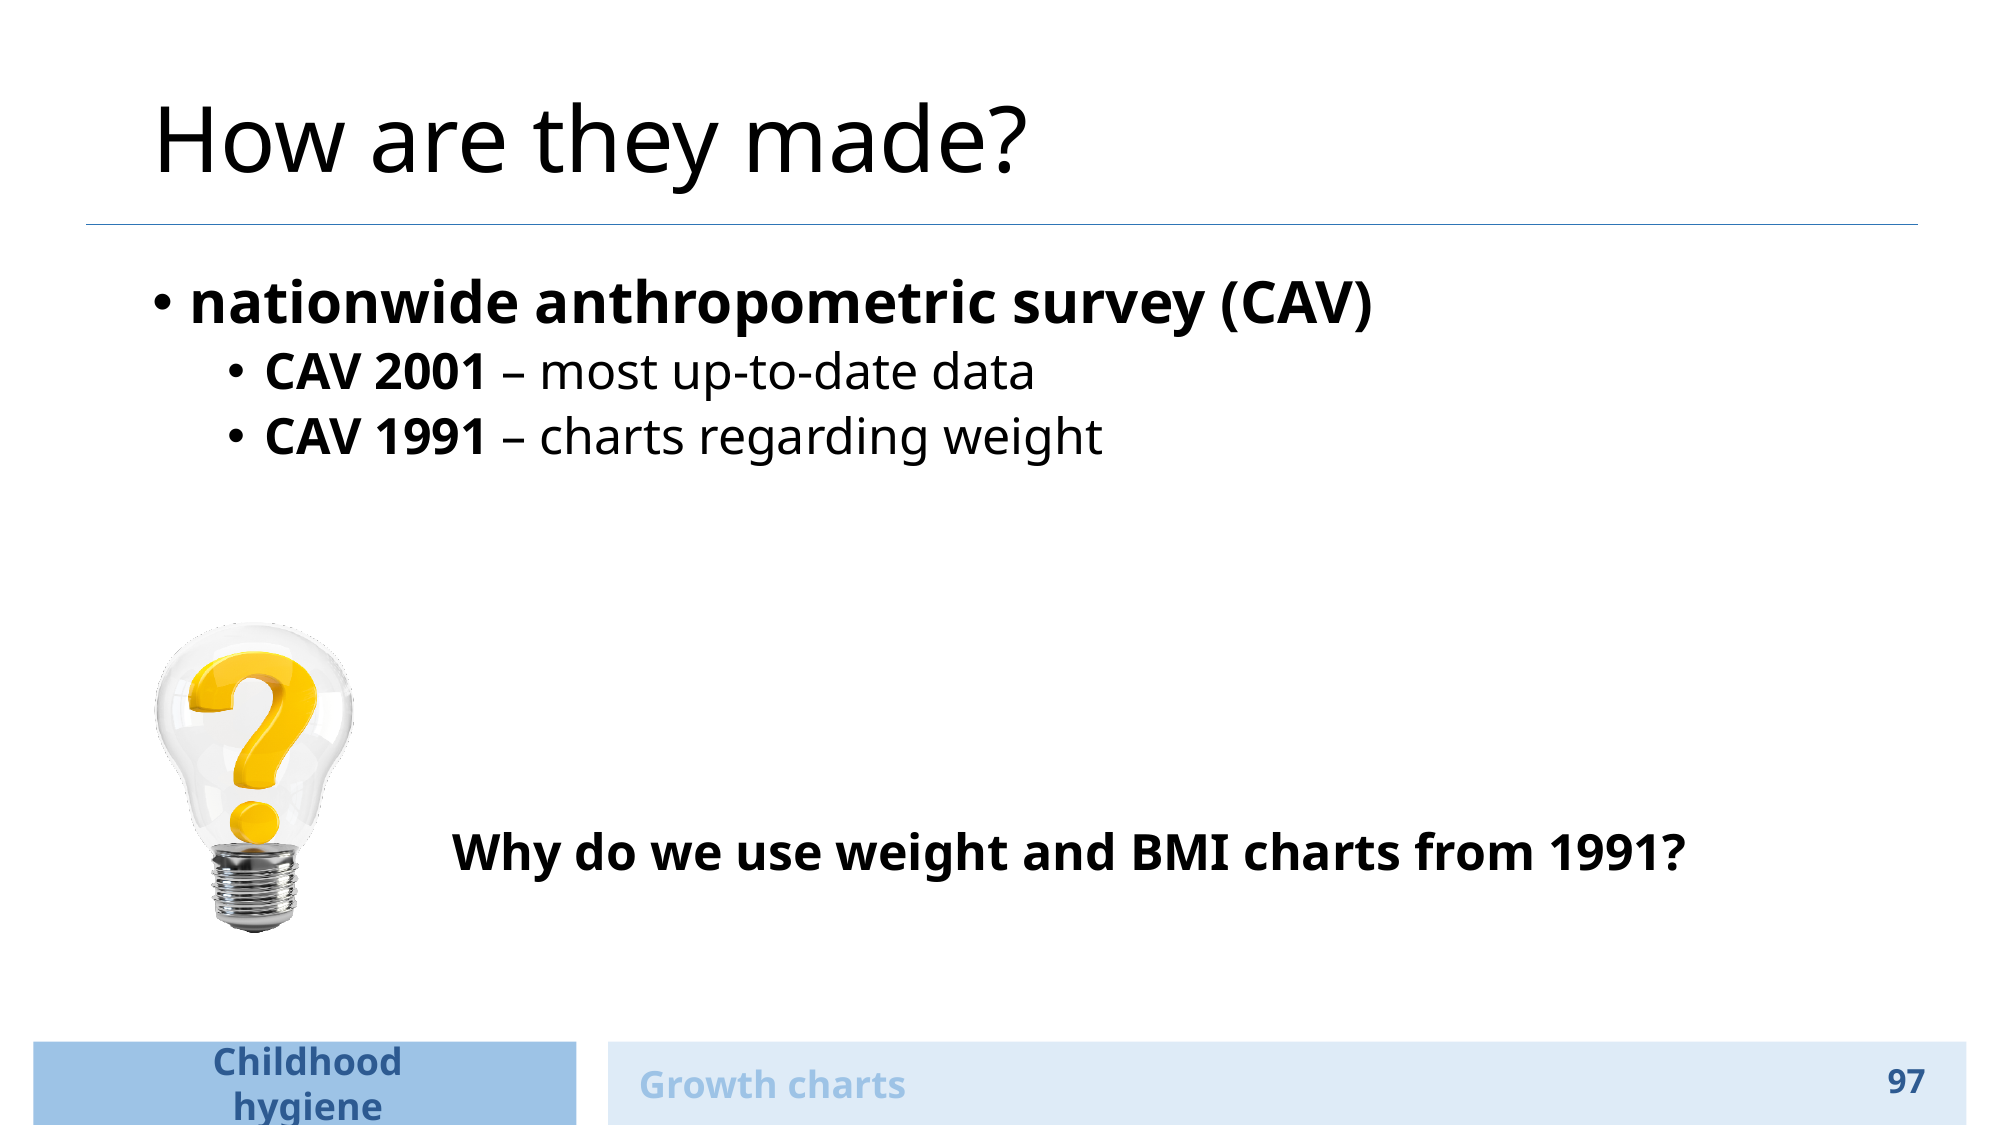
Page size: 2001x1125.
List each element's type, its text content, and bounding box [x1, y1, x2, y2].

slide_number 97 [1490, 1053, 1941, 1114]
title How are they made? [137, 59, 1863, 227]
list nationwide anthropometric survey (CAV) CAV 2001 – most up-to-date data CAV 1991 – charts regarding weight Why do we use weight and BMI charts from 1991? [137, 265, 1863, 985]
picture [137, 608, 373, 944]
text_box Growth charts [623, 1053, 1115, 1114]
footer Childhood hygiene [120, 1053, 497, 1114]
